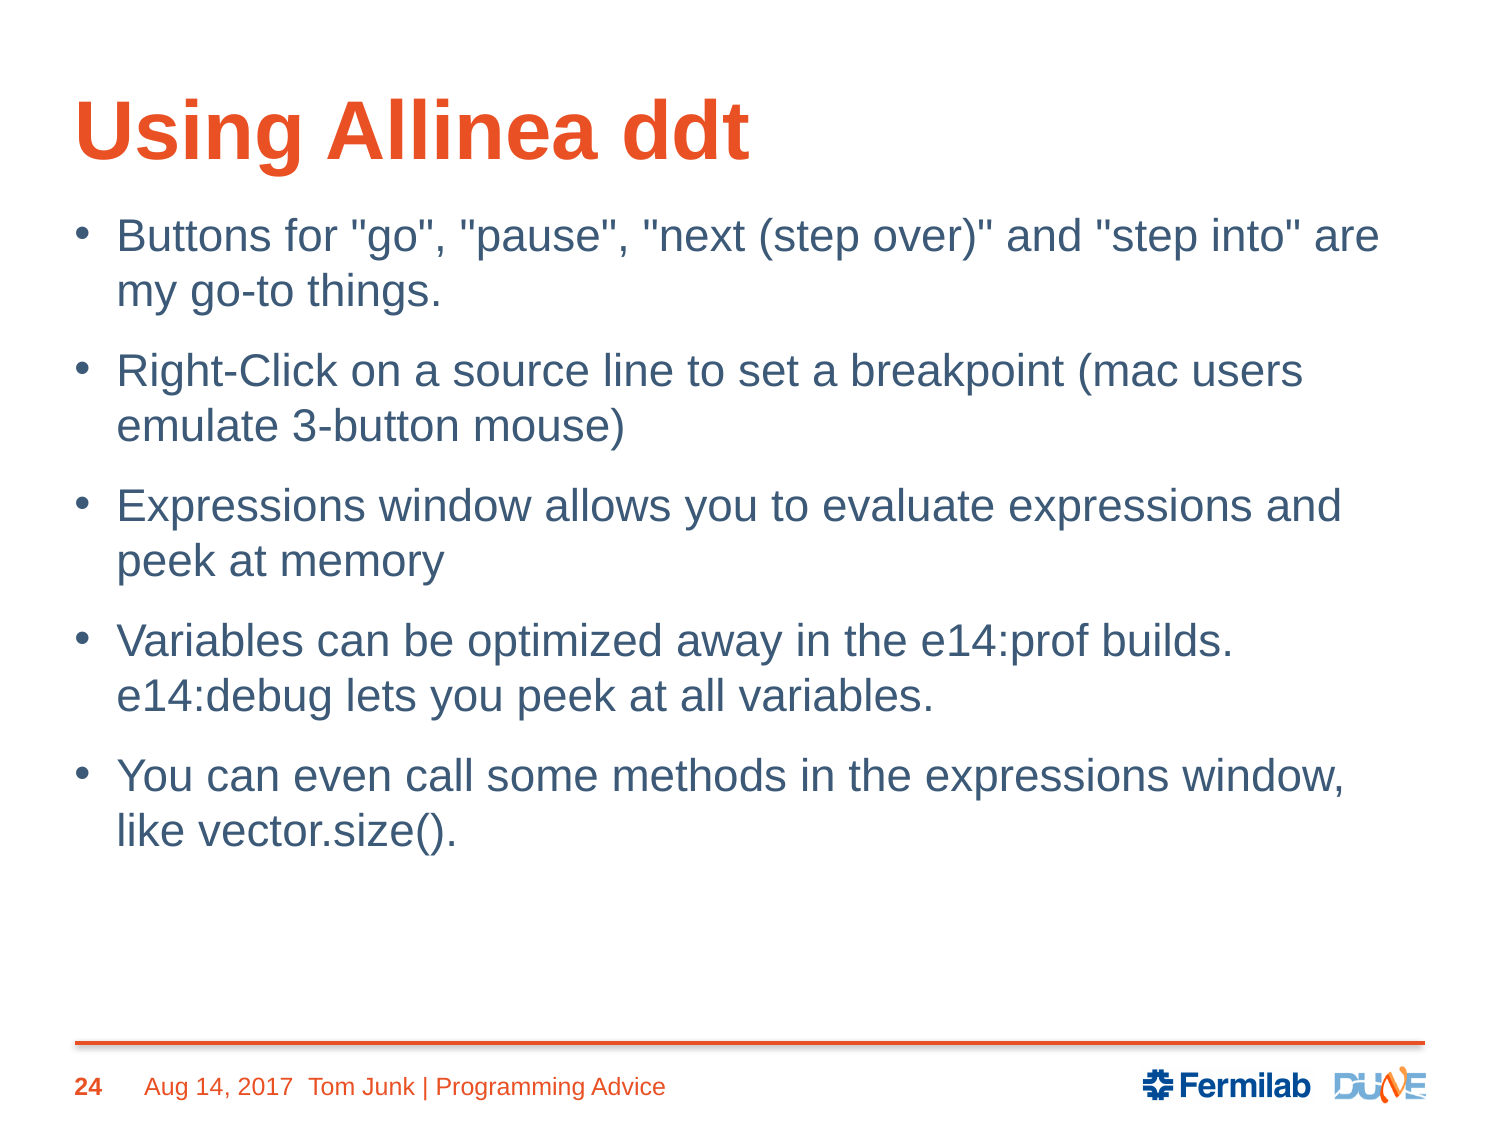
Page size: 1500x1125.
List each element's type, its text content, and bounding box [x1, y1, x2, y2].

slide_number 24 [74, 1074, 145, 1101]
picture [1333, 1064, 1427, 1104]
title Using Allinea ddt [74, 75, 1425, 183]
footer Tom Junk | Programming Advice [308, 1074, 1022, 1101]
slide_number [145, 1074, 308, 1101]
list Buttons for "go", "pause", "next (step over)" and "step into" are my go-to things. Right-Click on a source line to set a breakpoint (mac users emulate 3-button mouse) Expressions window allows you to evaluate expressions and peek at memory Variables can be optimized away in the e14:prof builds. e14:debug lets you peek at all variables. You can even call some methods in the expressions window, like vector.size(). [74, 198, 1425, 1030]
picture [1139, 1066, 1314, 1104]
